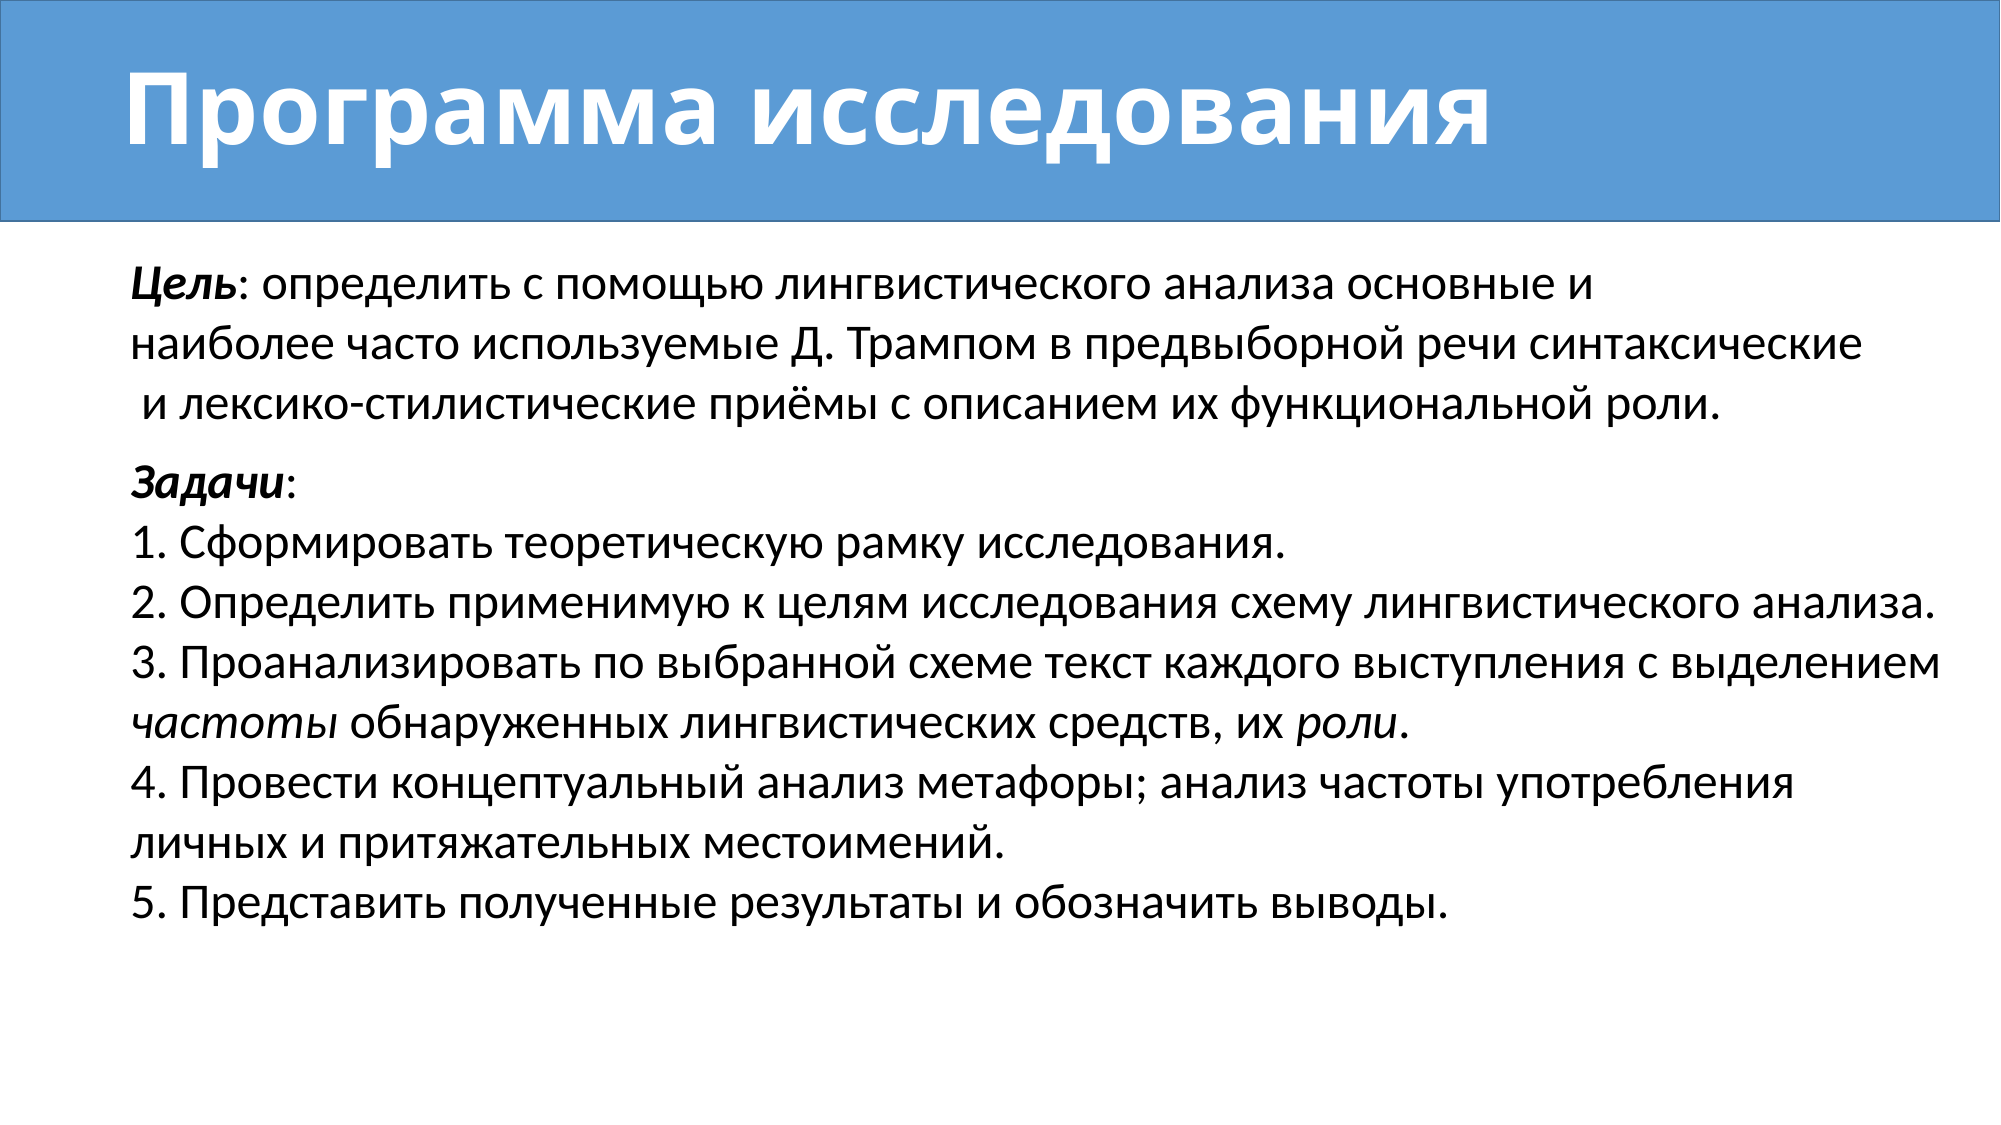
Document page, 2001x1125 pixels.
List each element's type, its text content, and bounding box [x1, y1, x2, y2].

text_box Задачи: 1. Сформировать теоретическую рамку исследования. 2. Определить применимую к целям исследования схему лингвистического анализа. 3. Проанализировать по выбранной схеме текст каждого выступления с выделением частоты обнаруженных лингвистических средств, их роли. 4. Провести концептуальный анализ метафоры; анализ частоты употребления личных и притяжательных местоимений. 5. Представить полученные результаты и обозначить выводы. [115, 441, 1968, 982]
title Программа исследования [106, 3, 1832, 222]
text_box [0, 0, 2000, 222]
text_box Цель: определить с помощью лингвистического анализа основные и наиболее часто используемые Д. Трампом в предвыборной речи синтаксические и лексико-стилистические приёмы с описанием их функциональной роли. [115, 242, 1879, 441]
